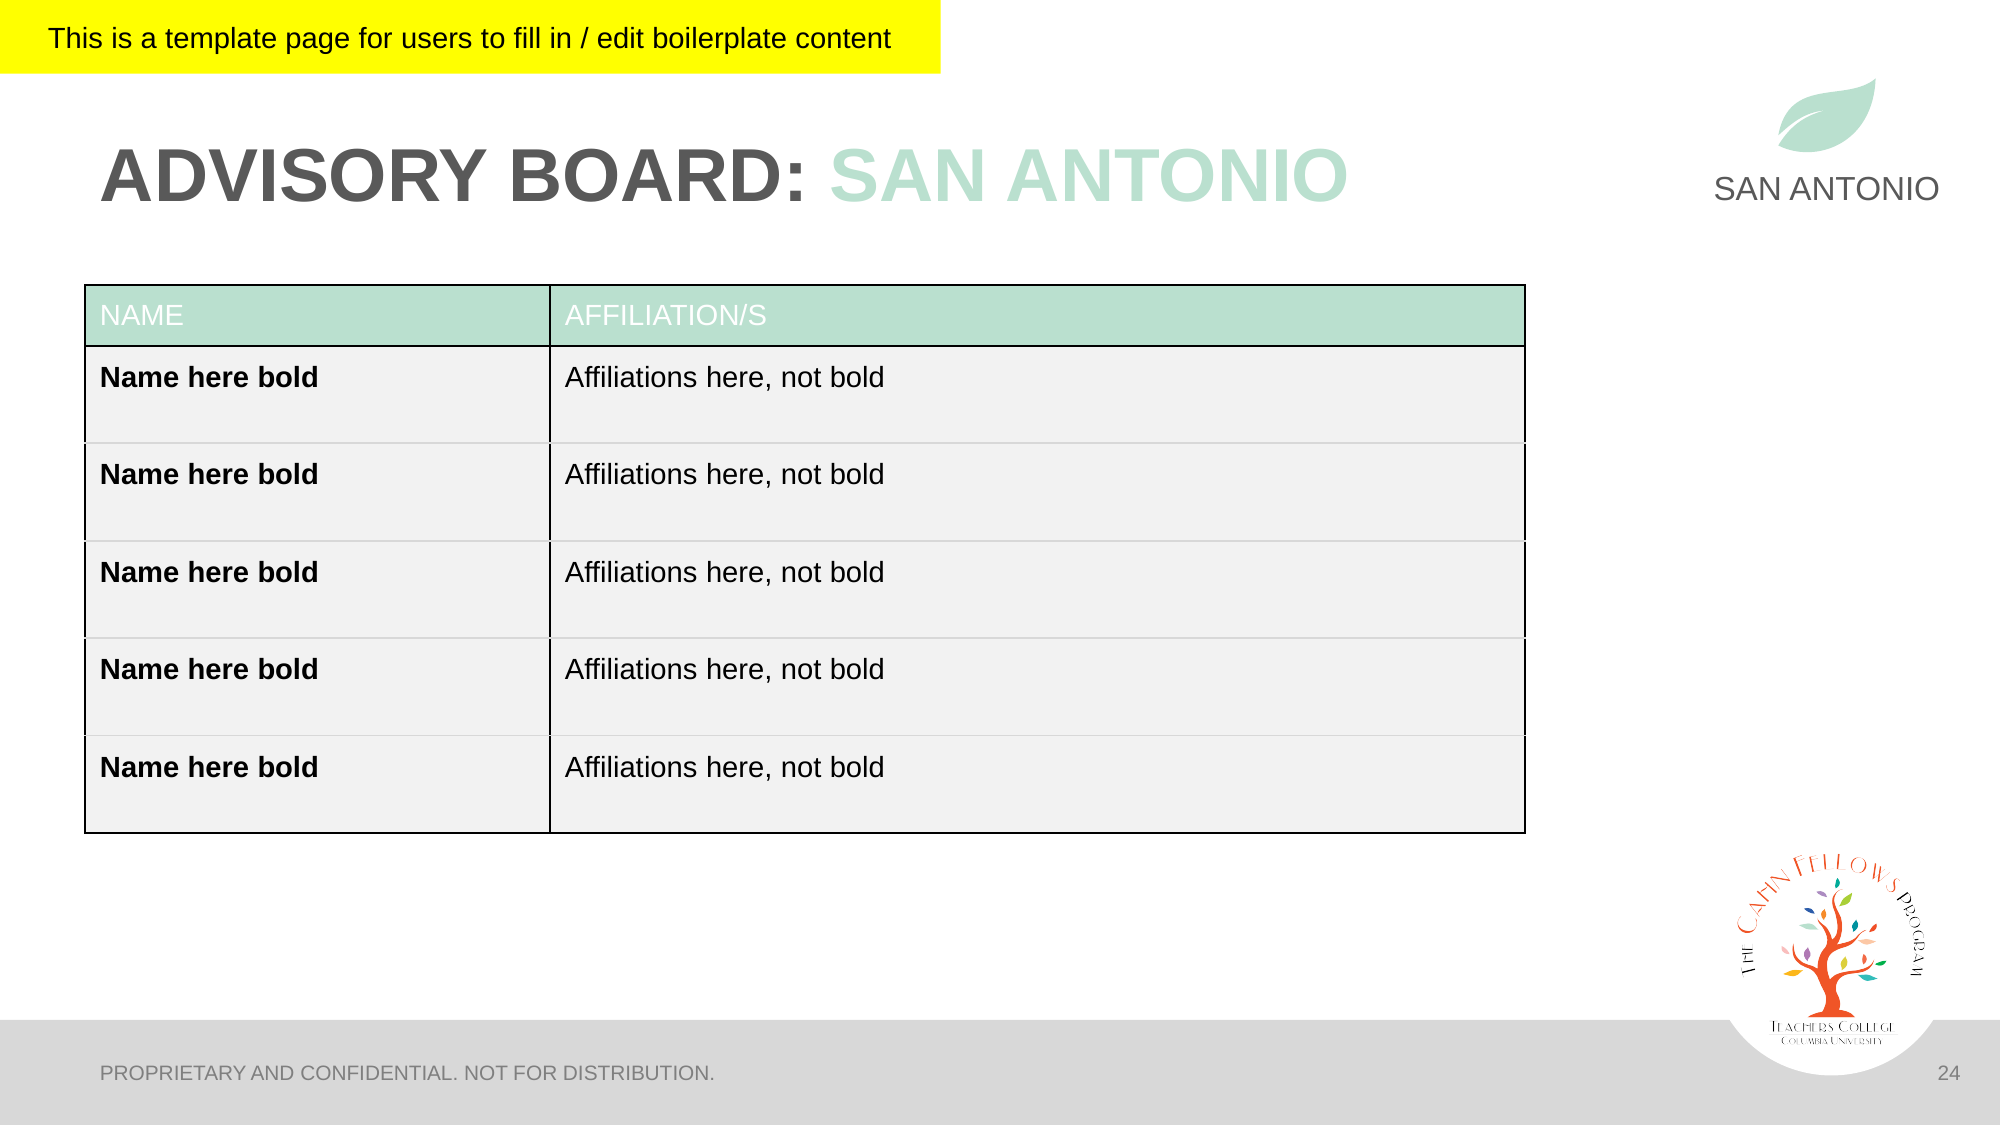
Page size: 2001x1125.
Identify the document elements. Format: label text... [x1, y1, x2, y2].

table_cell Affiliations here, not bold [551, 347, 1524, 442]
slide_number ‹#› [1892, 1051, 1976, 1094]
table_cell Affiliations here, not bold [551, 444, 1524, 540]
picture [1730, 848, 1932, 1050]
table_cell Name here bold [86, 444, 549, 540]
table_header AFFILIATION/S [551, 286, 1524, 345]
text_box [1689, 78, 1965, 209]
footer PROPRIETARY AND CONFIDENTIAL. NOT FOR DISTRIBUTION. [84, 1051, 1435, 1094]
table_cell Affiliations here, not bold [551, 542, 1524, 637]
table_cell Name here bold [86, 736, 549, 832]
table_cell Affiliations here, not bold [551, 639, 1524, 735]
title ADVISORY BOARD: SAN ANTONIO [84, 45, 1915, 225]
table_cell Name here bold [86, 542, 549, 637]
table_cell Name here bold [86, 639, 549, 735]
table_header NAME [86, 286, 549, 345]
text_box This is a template page for users to fill in / edit boilerplate content [0, 0, 941, 74]
table_cell Affiliations here, not bold [551, 736, 1524, 832]
table_cell Name here bold [86, 347, 549, 442]
